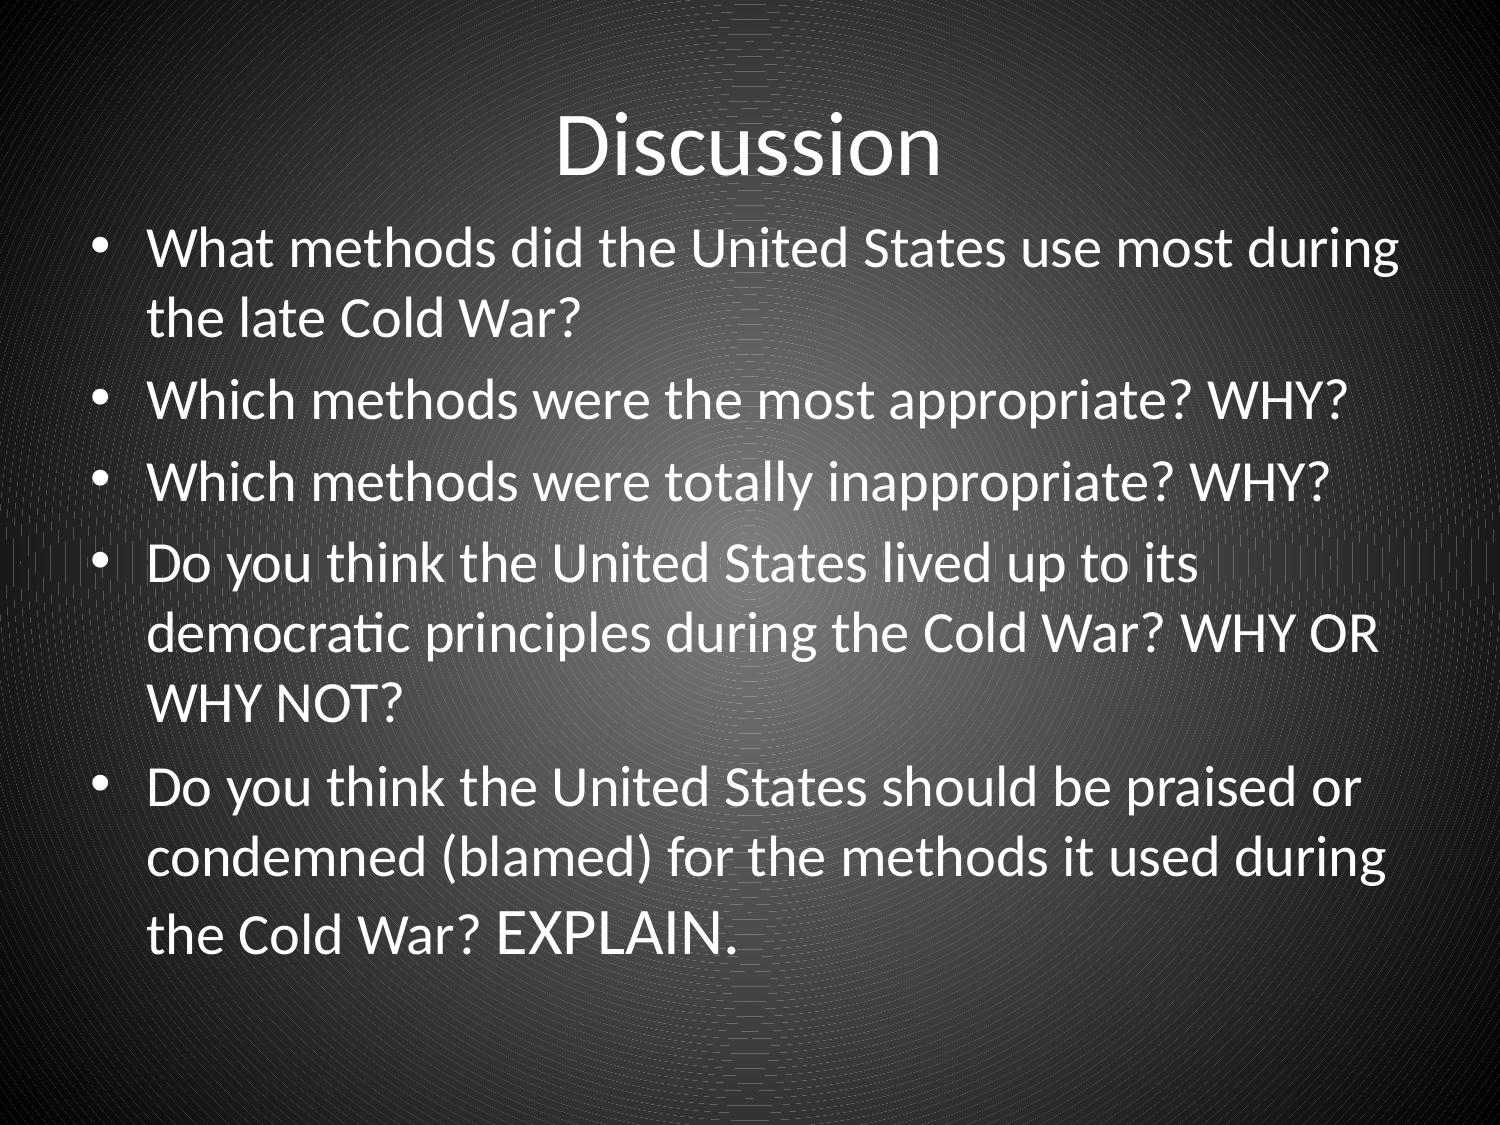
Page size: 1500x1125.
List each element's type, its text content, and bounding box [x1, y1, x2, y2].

title Discussion [74, 44, 1426, 201]
list What methods did the United States use most during the late Cold War? Which methods were the most appropriate? WHY? Which methods were totally inappropriate? WHY? Do you think the United States lived up to its democratic principles during the Cold War? WHY OR WHY NOT? Do you think the United States should be praised or condemned (blamed) for the methods it used during the Cold War? EXPLAIN. [74, 201, 1426, 1093]
